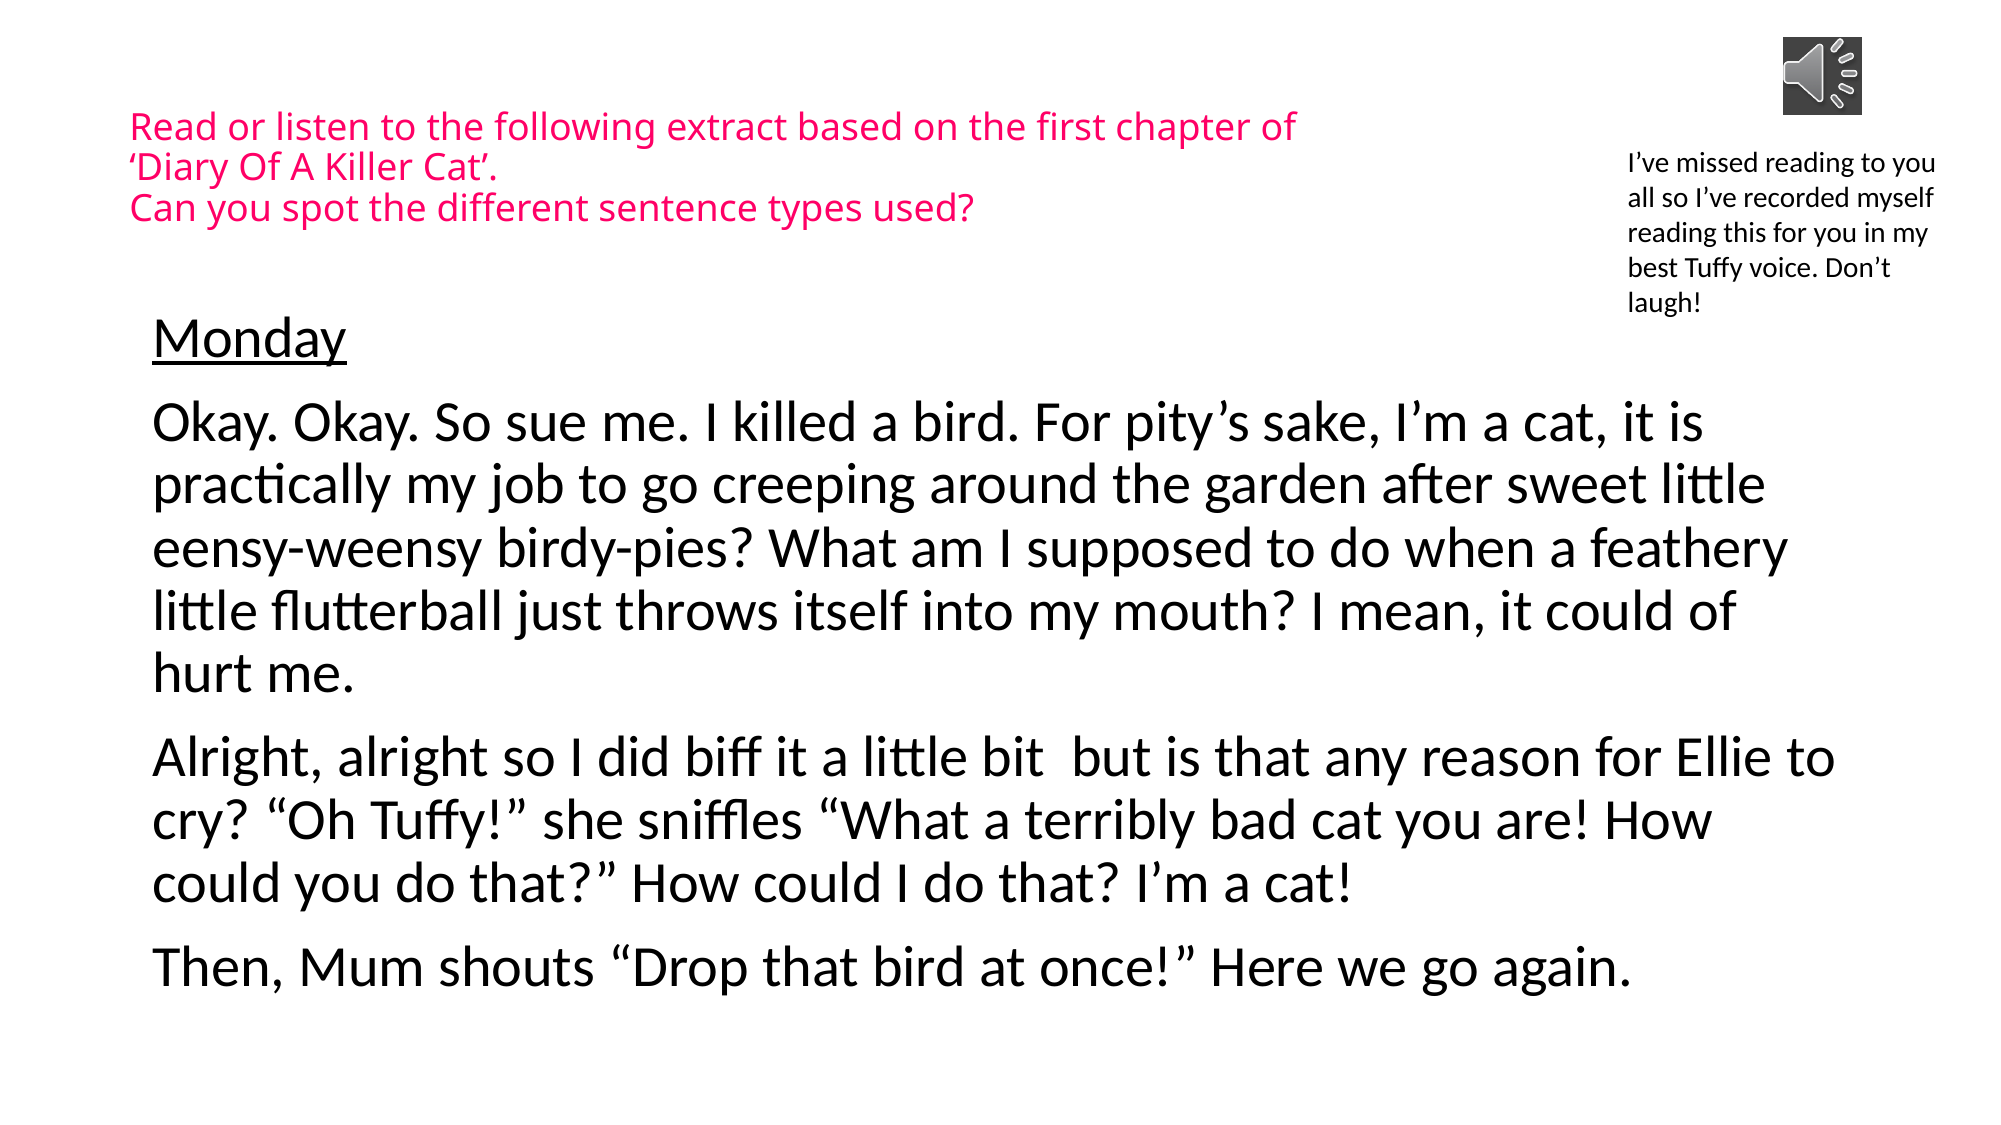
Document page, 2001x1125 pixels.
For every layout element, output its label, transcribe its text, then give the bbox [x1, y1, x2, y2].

title Read or listen to the following extract based on the first chapter of ‘Diary Of A Killer Cat’. Can you spot the different sentence types used? [114, 59, 1409, 278]
text_box I’ve missed reading to you all so I’ve recorded myself reading this for you in my best Tuffy voice. Don’t laugh! [1612, 135, 1953, 326]
picture [1782, 35, 1863, 116]
list Monday Okay. Okay. So sue me. I killed a bird. For pity’s sake, I’m a cat, it is practically my job to go creeping around the garden after sweet little eensy-weensy birdy-pies? What am I supposed to do when a feathery little flutterball just throws itself into my mouth? I mean, it could of hurt me. Alright, alright so I did biff it a little bit but is that any reason for Ellie to cry? “Oh Tuffy!” she sniffles “What a terribly bad cat you are! How could you do that?” How could I do that? I’m a cat! Then, Mum shouts “Drop that bird at once!” Here we go again. [137, 299, 1863, 1014]
